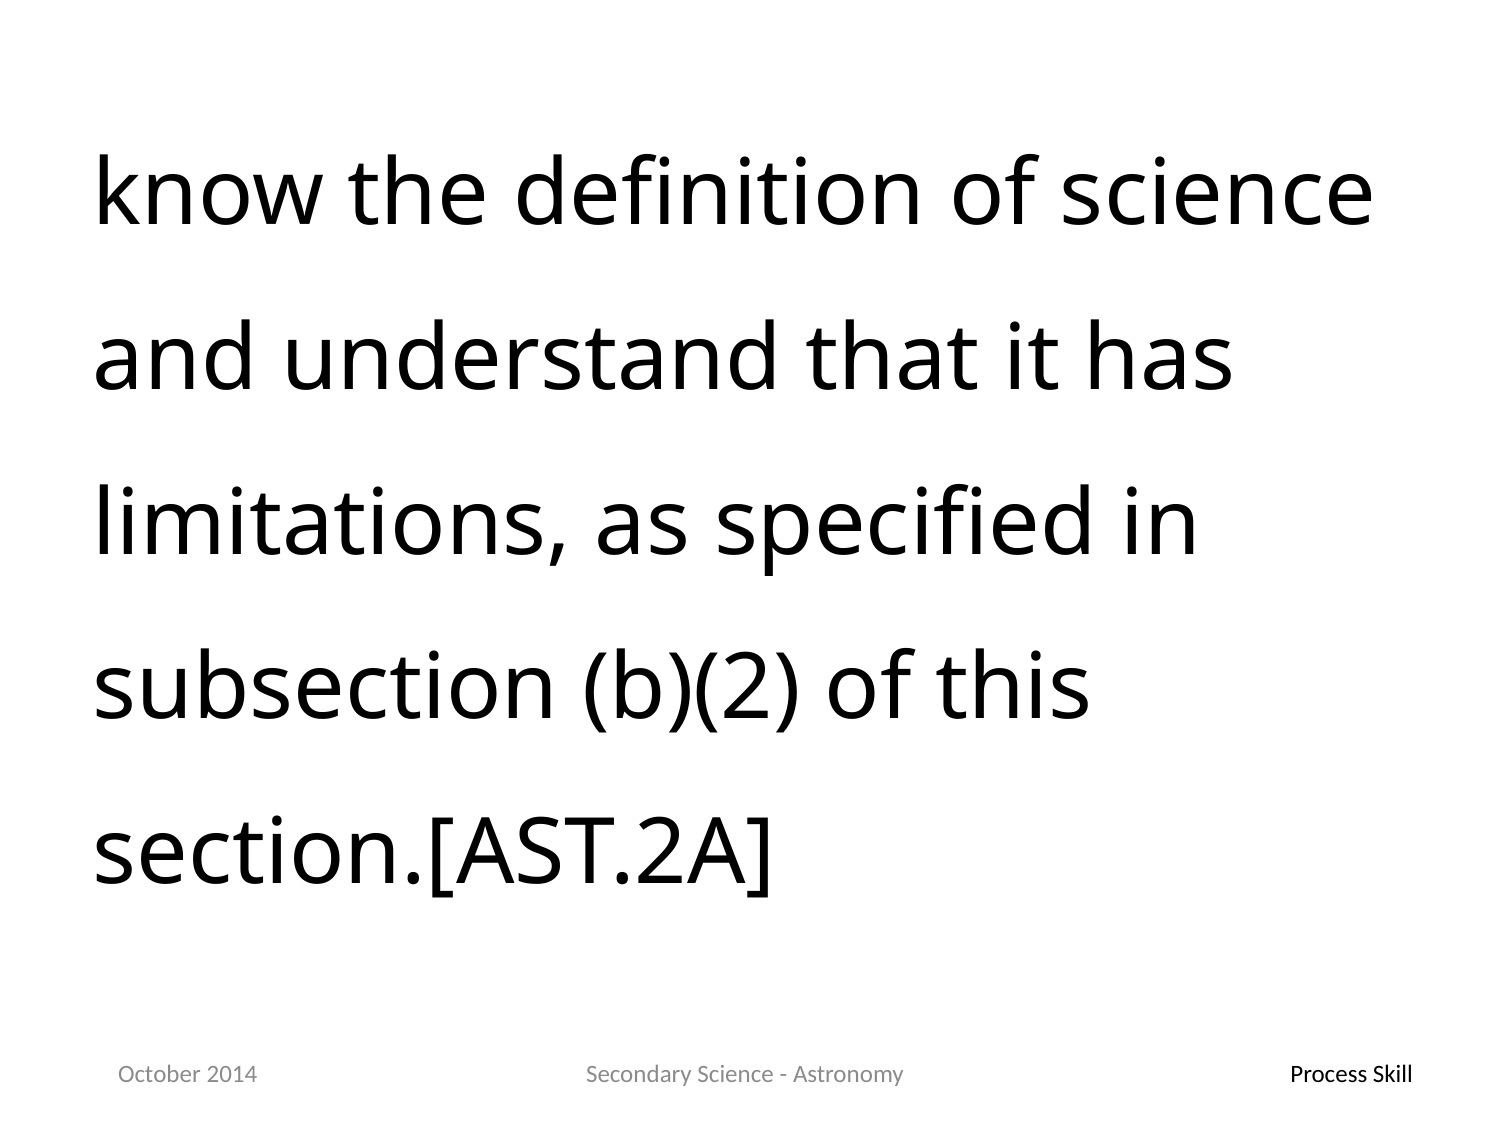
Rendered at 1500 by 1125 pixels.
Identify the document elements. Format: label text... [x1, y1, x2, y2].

footer Secondary Science - Astronomy [492, 1042, 999, 1103]
subtitle know the definition of science and understand that it has limitations, as specified in subsection (b)(2) of this section.[AST.2A] [78, 70, 1429, 1014]
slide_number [103, 1042, 441, 1103]
